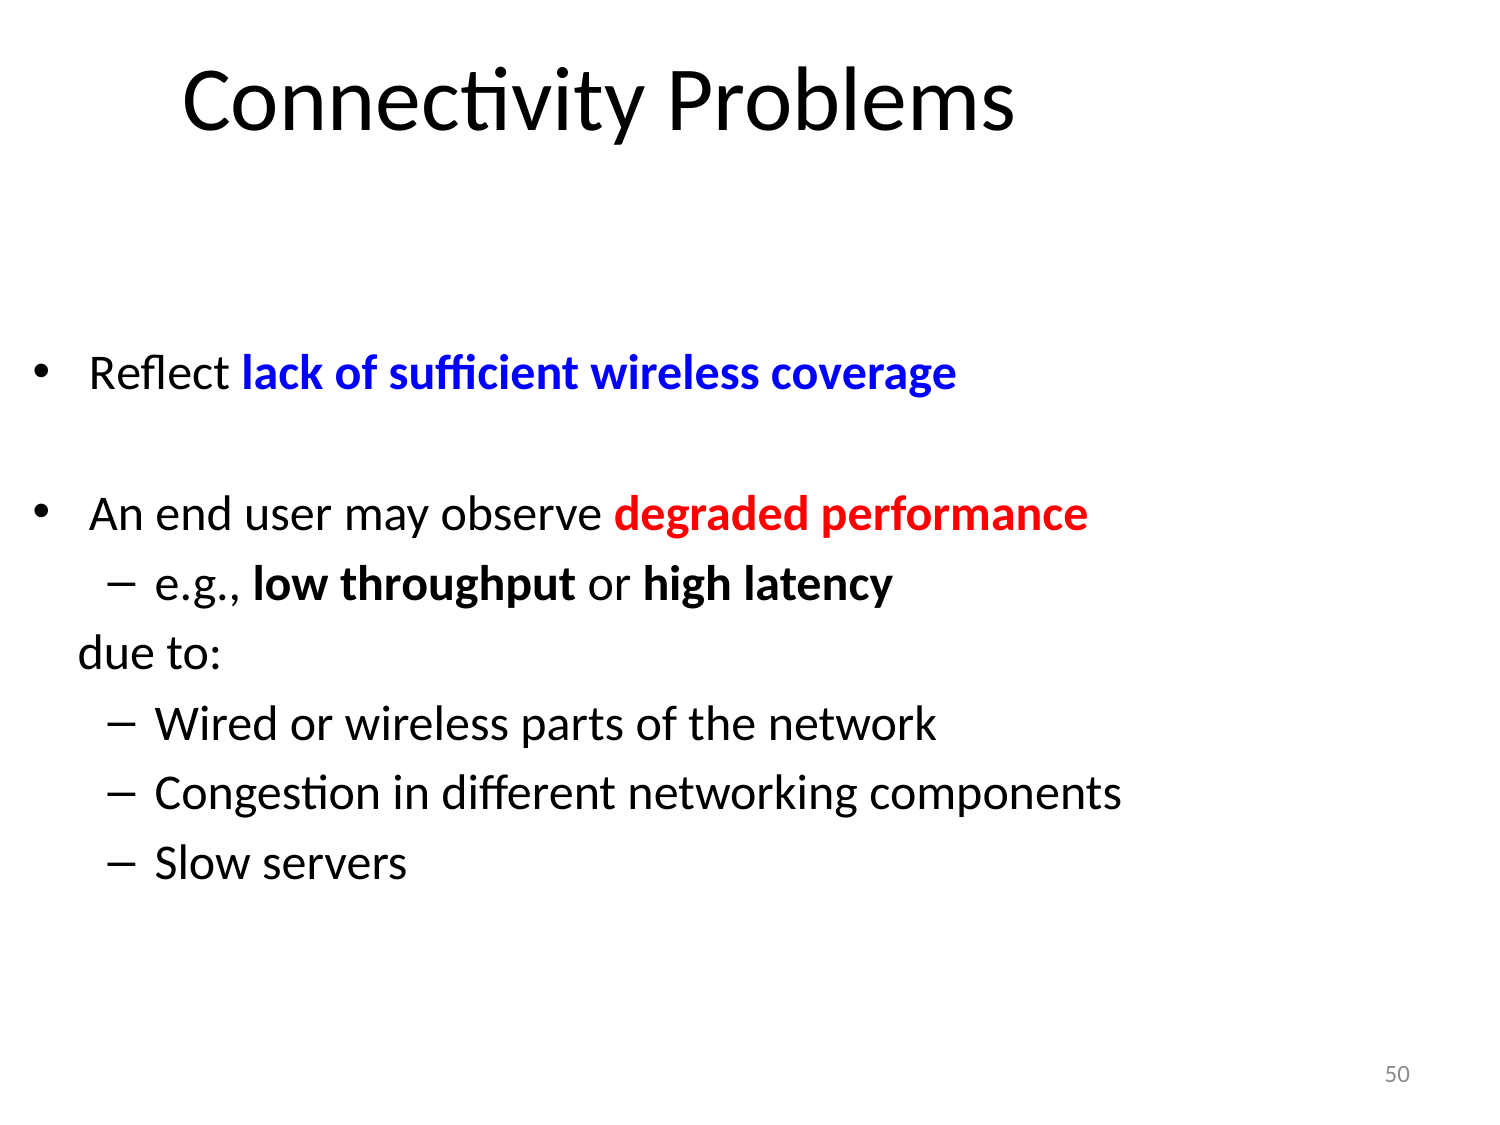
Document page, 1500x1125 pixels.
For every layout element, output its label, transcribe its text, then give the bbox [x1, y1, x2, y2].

title Connectivity Problems [0, 0, 1275, 188]
list Reflect lack of sufficient wireless coverage An end user may observe degraded performance e.g., low throughput or high latency due to: Wired or wireless parts of the network Congestion in different networking components Slow servers [17, 262, 1500, 1005]
slide_number 50 [1074, 1042, 1425, 1103]
